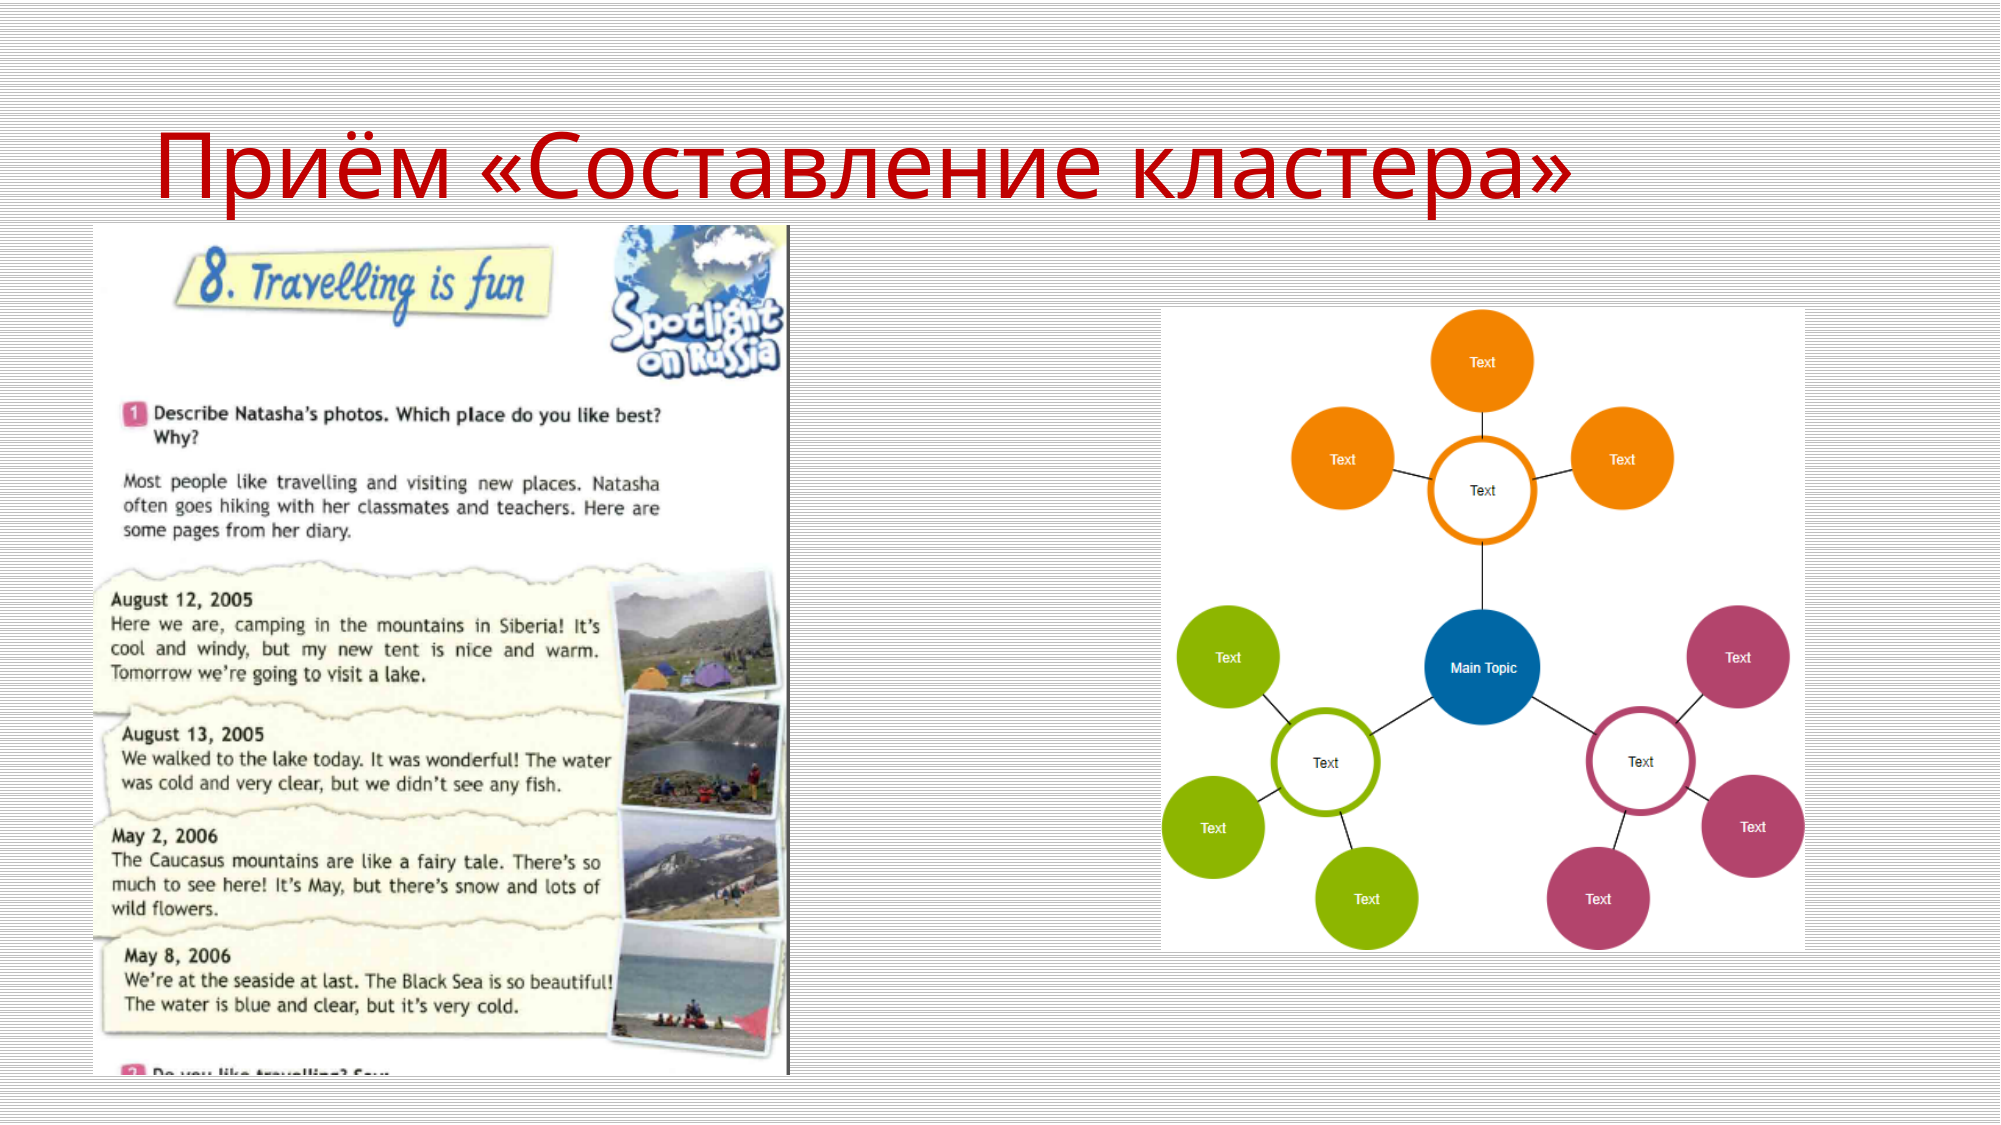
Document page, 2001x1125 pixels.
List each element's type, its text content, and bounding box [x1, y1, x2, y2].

list [923, 256, 1957, 1099]
title Приём «Составление кластера» [137, 59, 1863, 278]
picture [1161, 309, 1805, 950]
picture [93, 225, 790, 1075]
